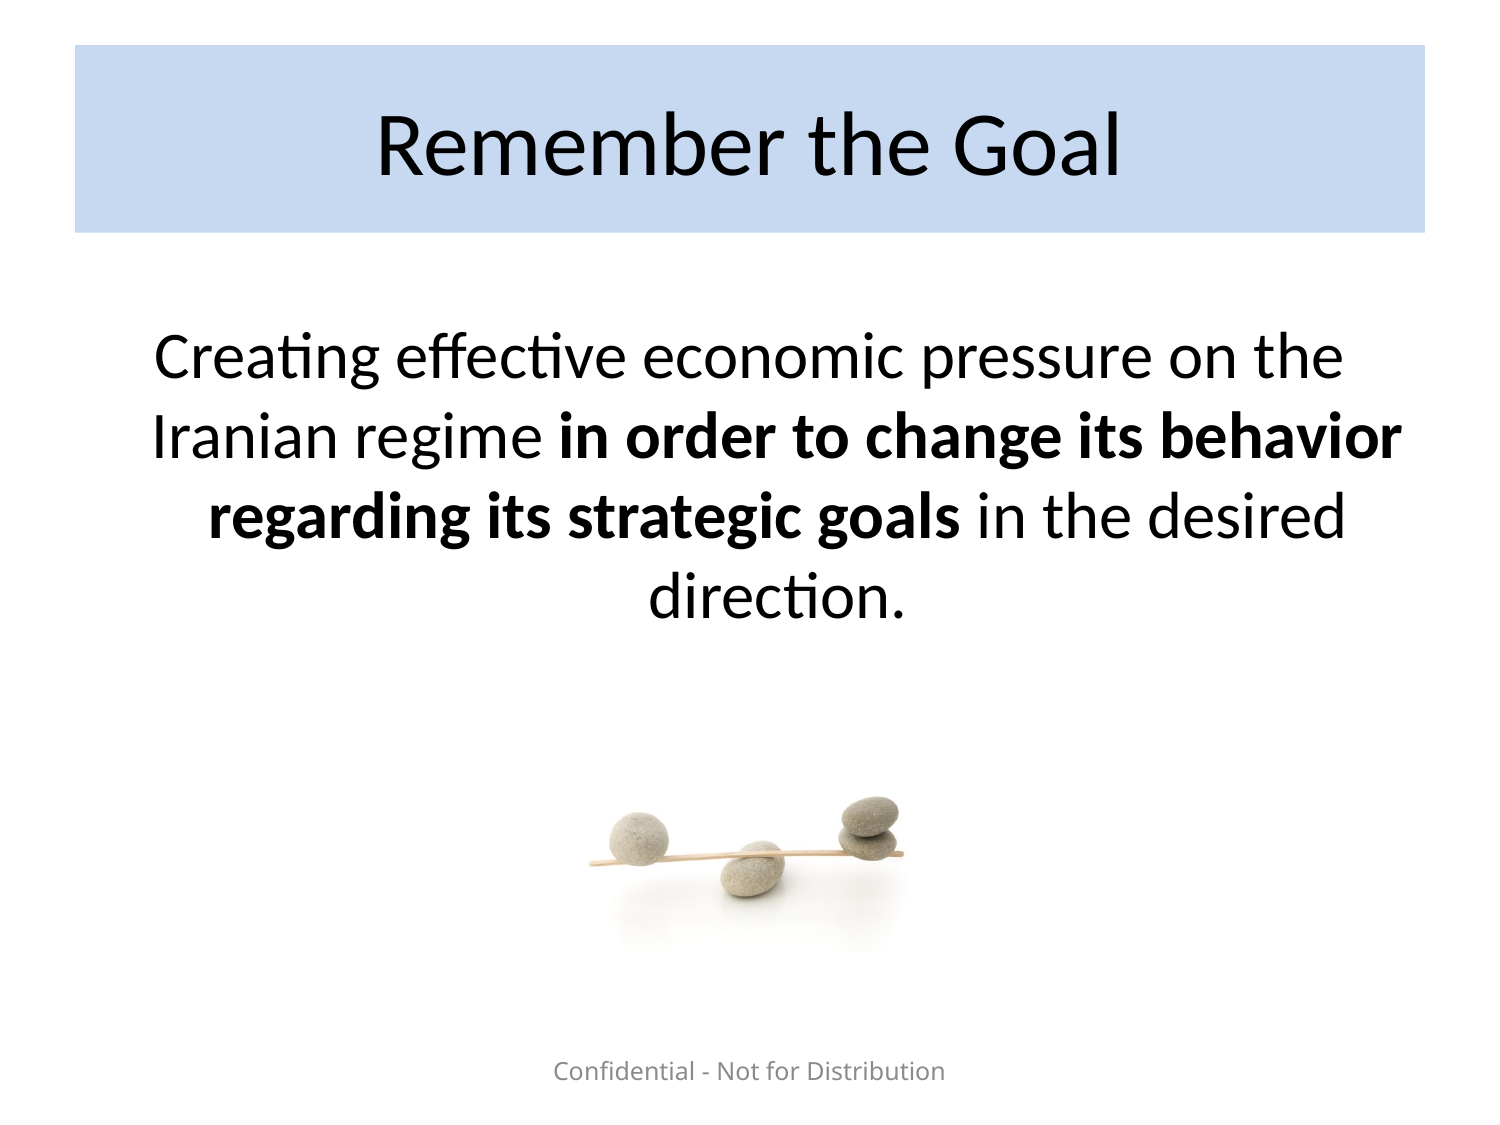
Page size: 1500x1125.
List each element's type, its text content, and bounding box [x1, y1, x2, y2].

title Remember the Goal [75, 45, 1425, 233]
picture [574, 698, 926, 953]
list Creating effective economic pressure on the Iranian regime in order to change its behavior regarding its strategic goals in the desired direction. [75, 304, 1425, 1047]
footer Confidential - Not for Distribution [512, 1042, 988, 1103]
